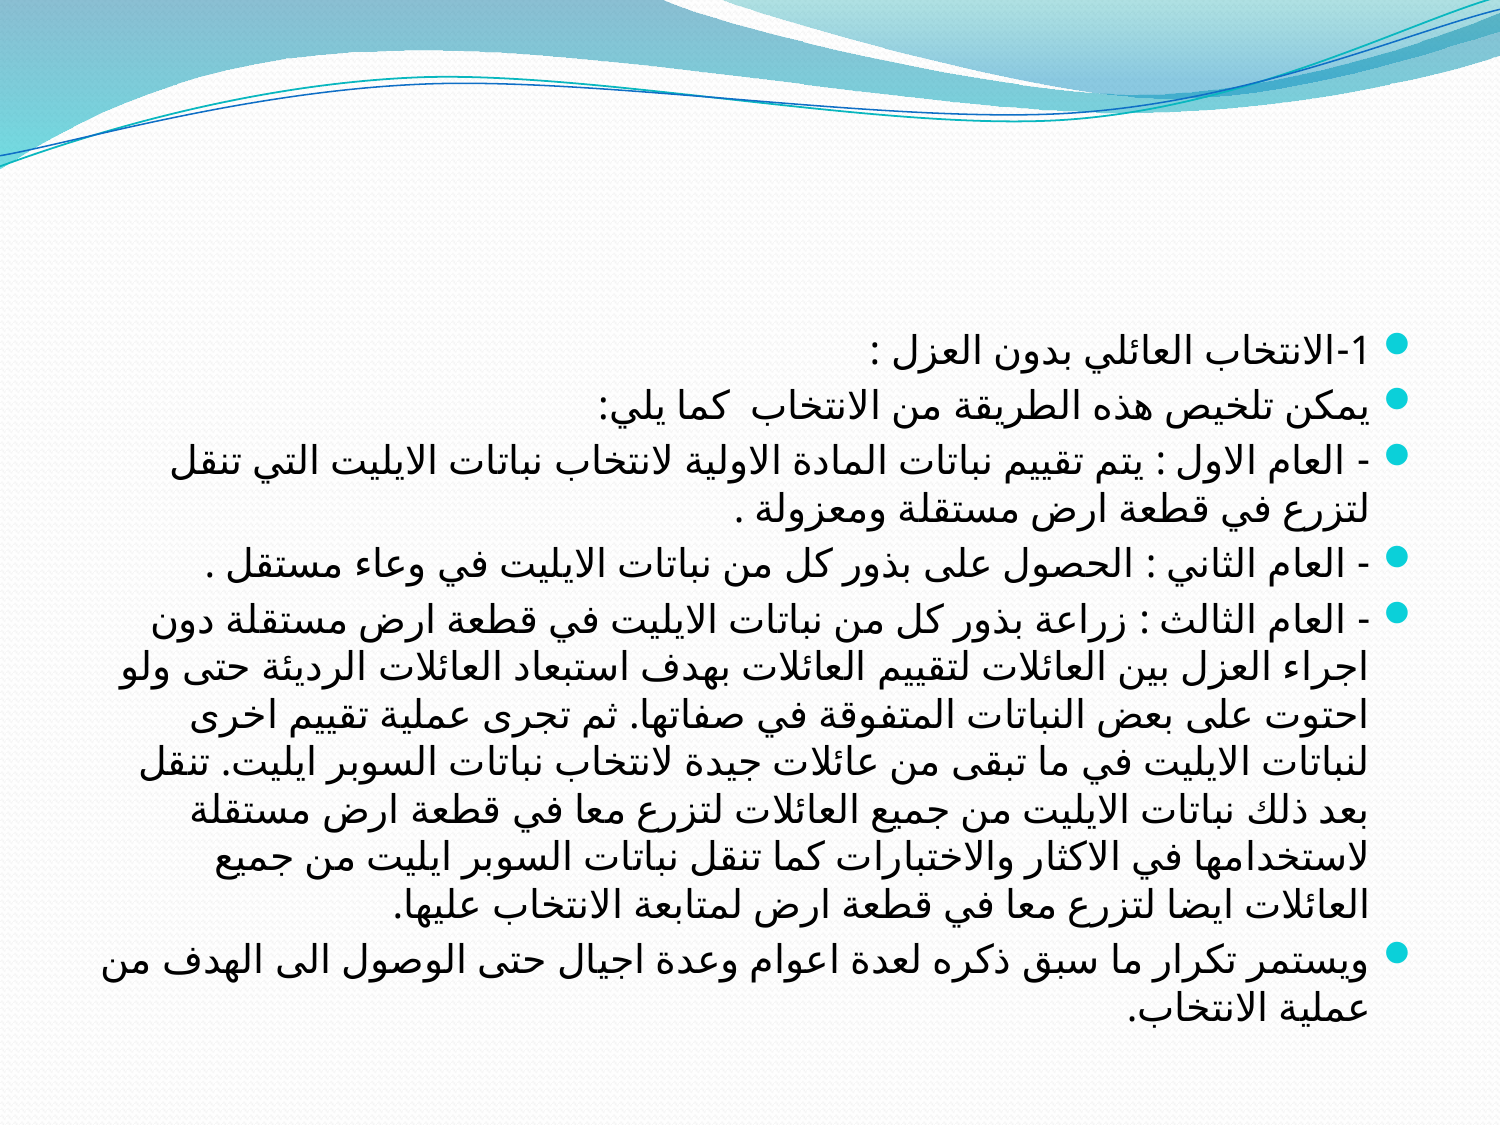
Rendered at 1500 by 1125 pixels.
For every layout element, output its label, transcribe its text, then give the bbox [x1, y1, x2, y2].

list 1- الانتخاب العائلي بدون العزل : يمكن تلخيص هذه الطريقة من الانتخاب كما يلي: - العام الاول : يتم تقييم نباتات المادة الاولية لانتخاب نباتات الايليت التي تنقل لتزرع في قطعة ارض مستقلة ومعزولة . - العام الثاني : الحصول على بذور كل من نباتات الايليت في وعاء مستقل . - العام الثالث : زراعة بذور كل من نباتات الايليت في قطعة ارض مستقلة دون اجراء العزل بين العائلات لتقييم العائلات بهدف استبعاد العائلات الرديئة حتى ولو احتوت على بعض النباتات المتفوقة في صفاتها. ثم تجرى عملية تقييم اخرى لنباتات الايليت في ما تبقى من عائلات جيدة لانتخاب نباتات السوبر ايليت. تنقل بعد ذلك نباتات الايليت من جميع العائلات لتزرع معا في قطعة ارض مستقلة لاستخدامها في الاكثار والاختبارات كما تنقل نباتات السوبر ايليت من جميع العائلات ايضا لتزرع معا في قطعة ارض لمتابعة الانتخاب عليها. ويستمر تكرار ما سبق ذكره لعدة اعوام وعدة اجيال حتى الوصول الى الهدف من عملية الانتخاب. [75, 317, 1425, 1038]
